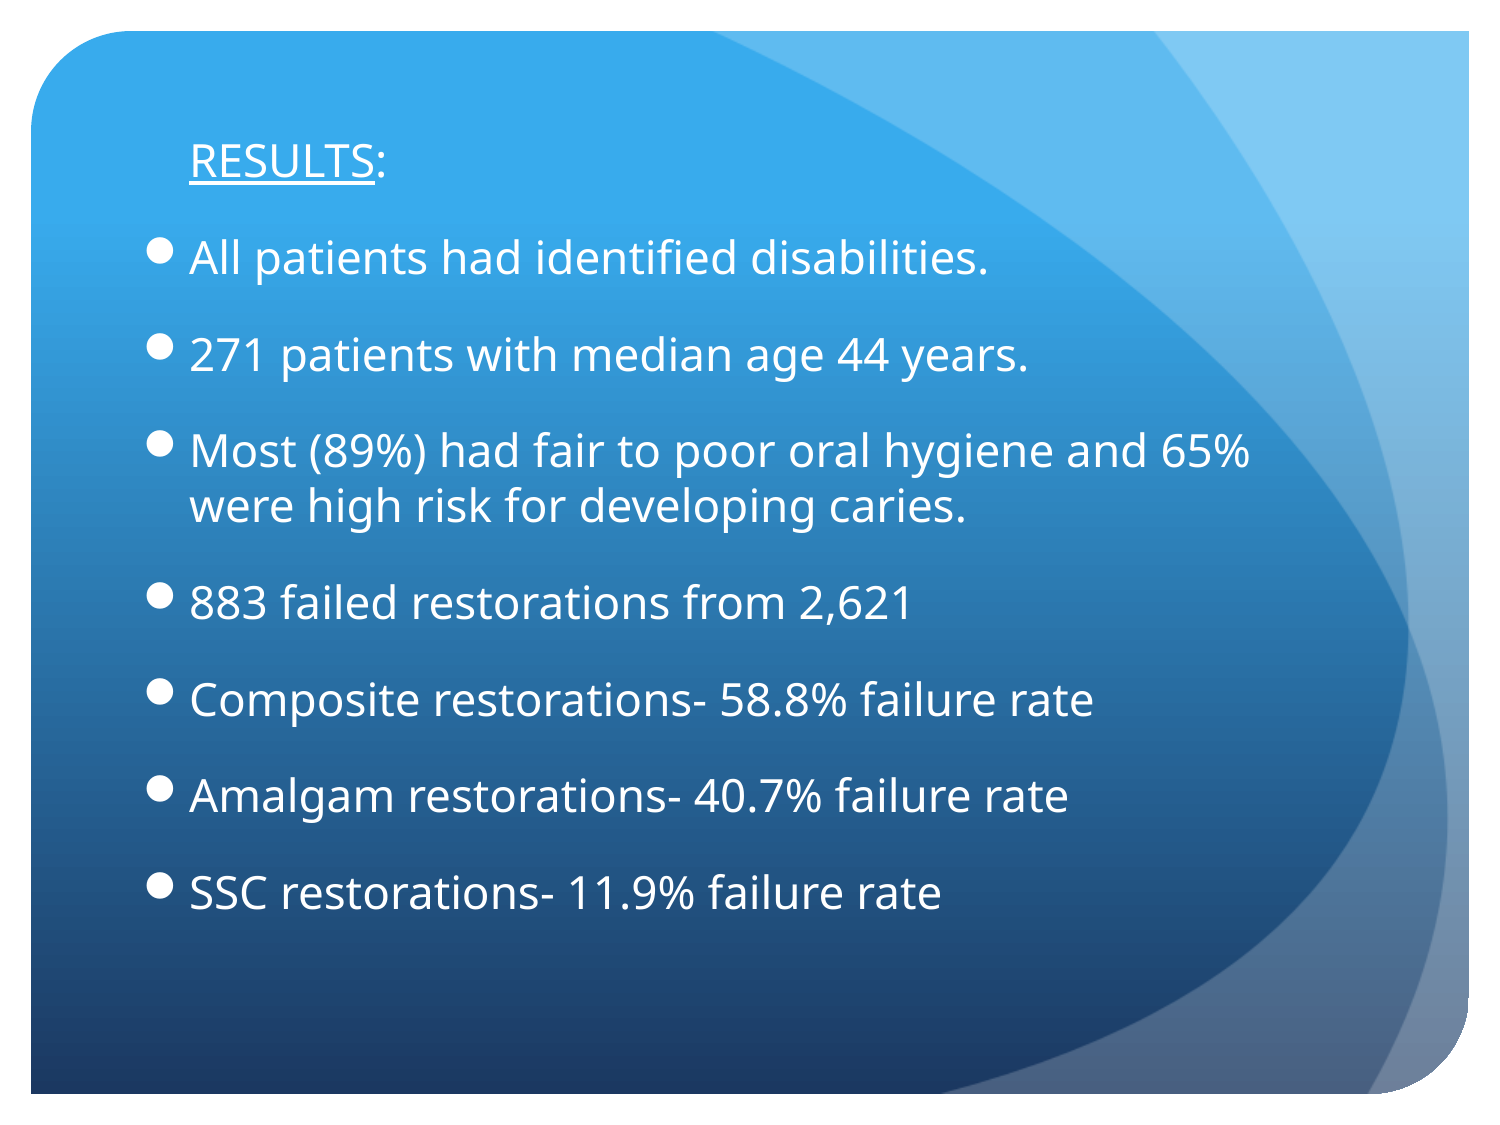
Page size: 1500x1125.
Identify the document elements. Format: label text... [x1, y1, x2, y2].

list RESULTS: All patients had identified disabilities. 271 patients with median age 44 years. Most (89%) had fair to poor oral hygiene and 65% were high risk for developing caries. 883 failed restorations from 2,621 Composite restorations- 58.8% failure rate Amalgam restorations- 40.7% failure rate SSC restorations- 11.9% failure rate [127, 124, 1372, 991]
picture [24, 30, 1473, 1094]
